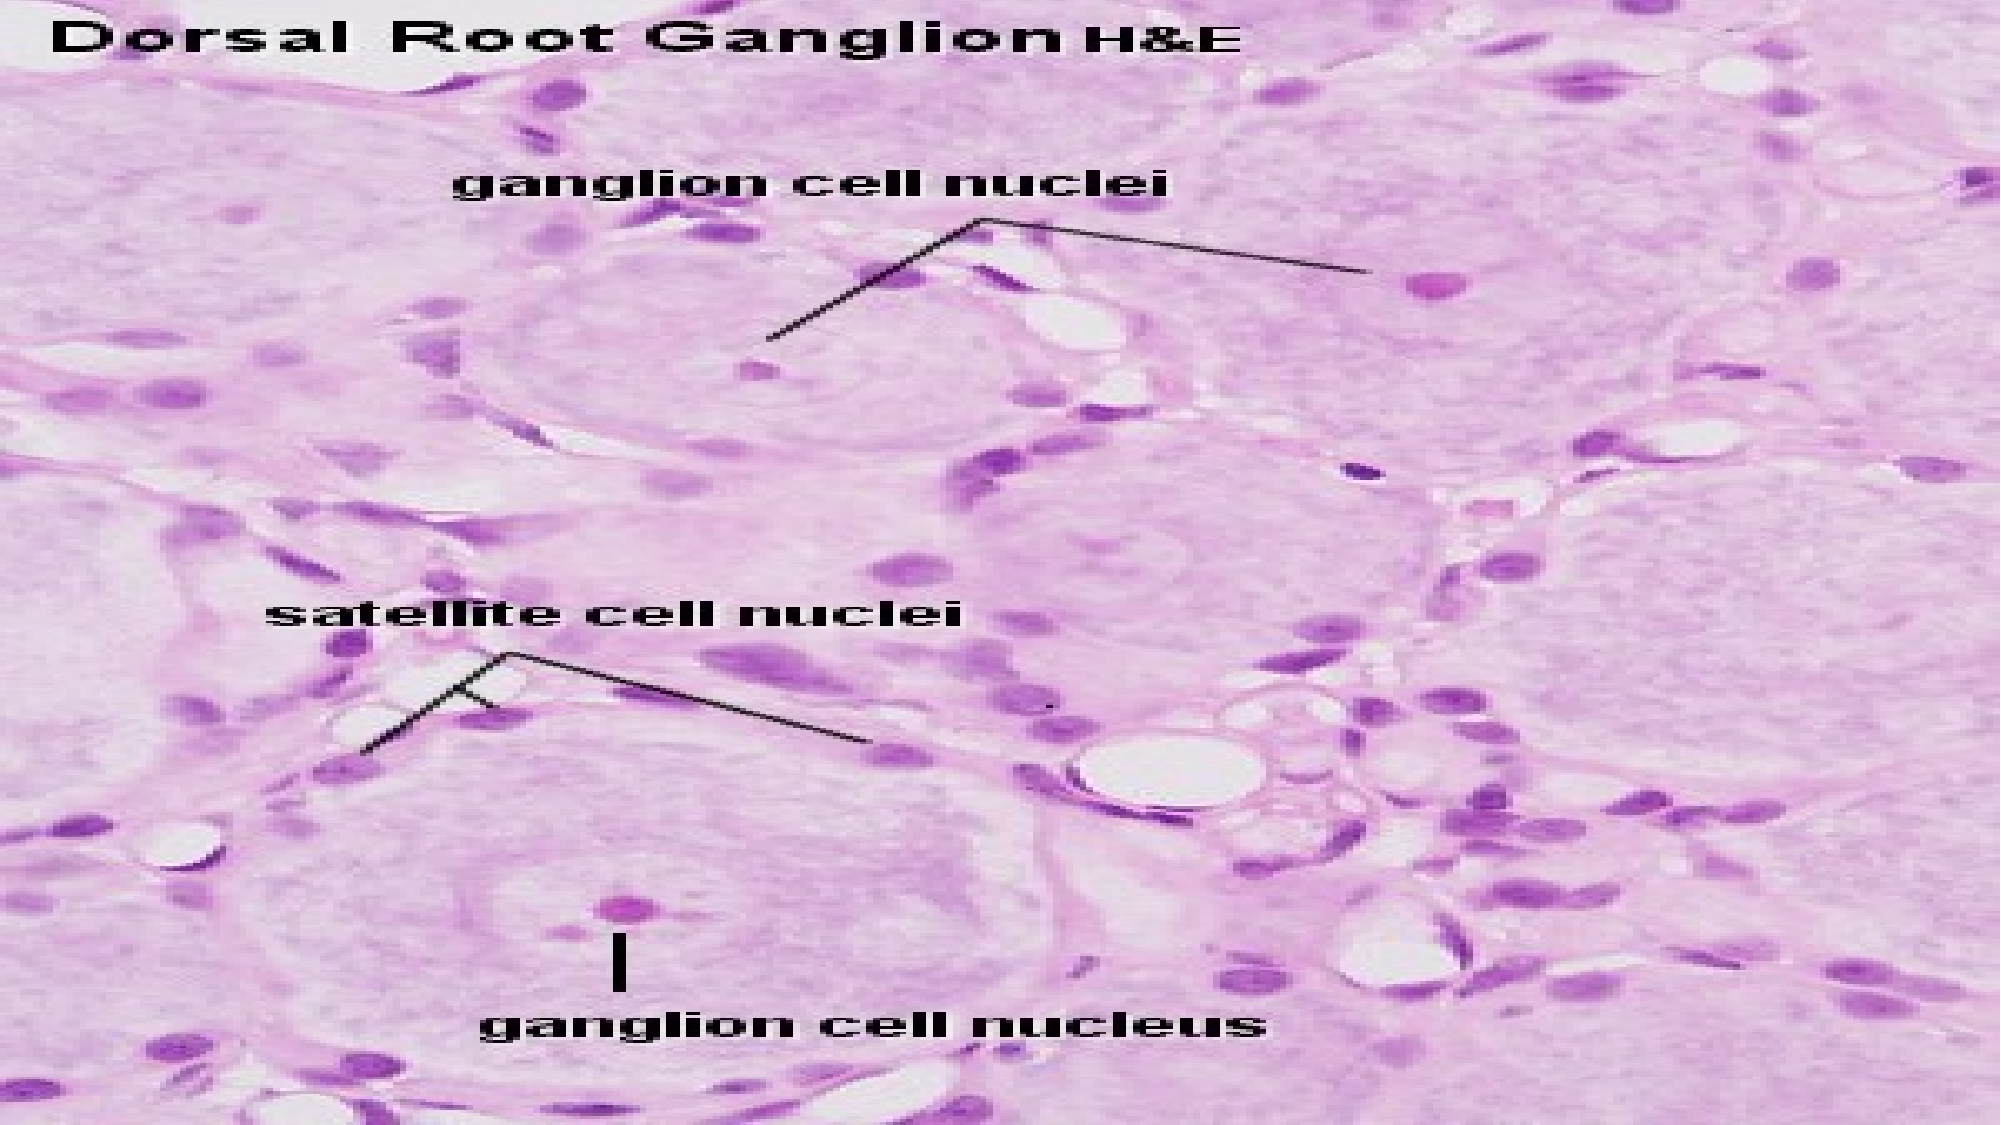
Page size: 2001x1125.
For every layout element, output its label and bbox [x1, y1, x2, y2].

list [0, 0, 2000, 1125]
